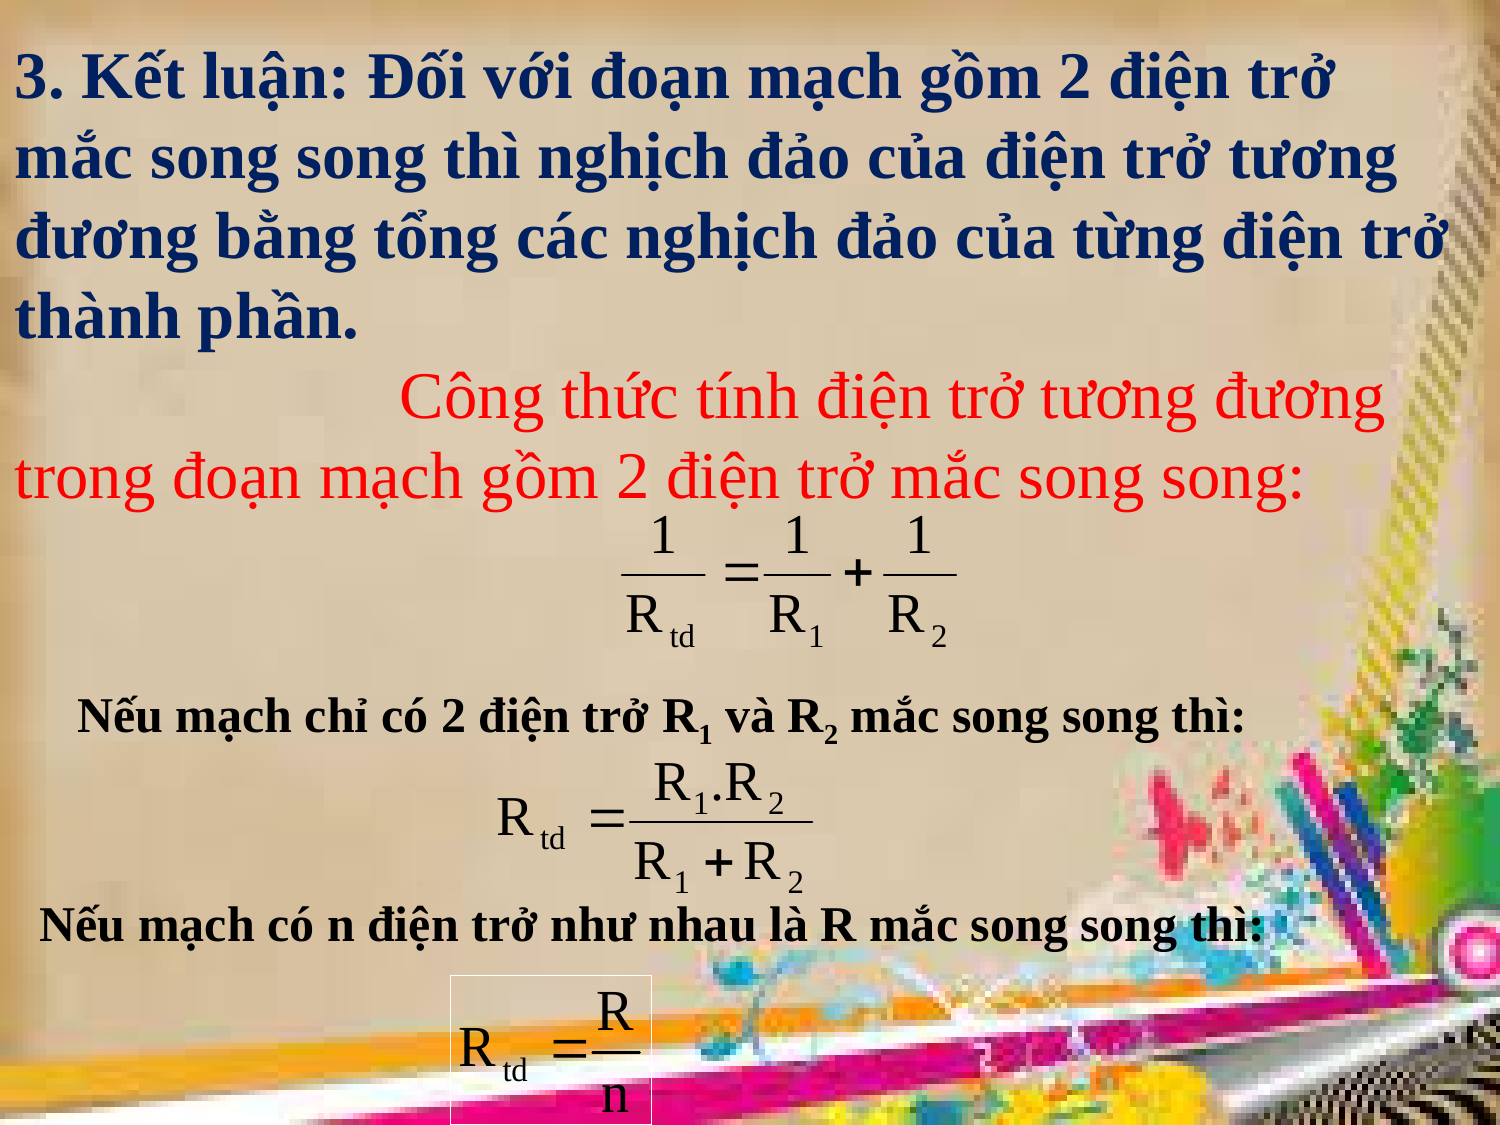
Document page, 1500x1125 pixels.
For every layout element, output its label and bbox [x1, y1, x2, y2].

picture [0, 0, 1500, 1125]
text_box [612, 499, 970, 660]
text_box [487, 746, 826, 907]
text_box [449, 974, 652, 1125]
